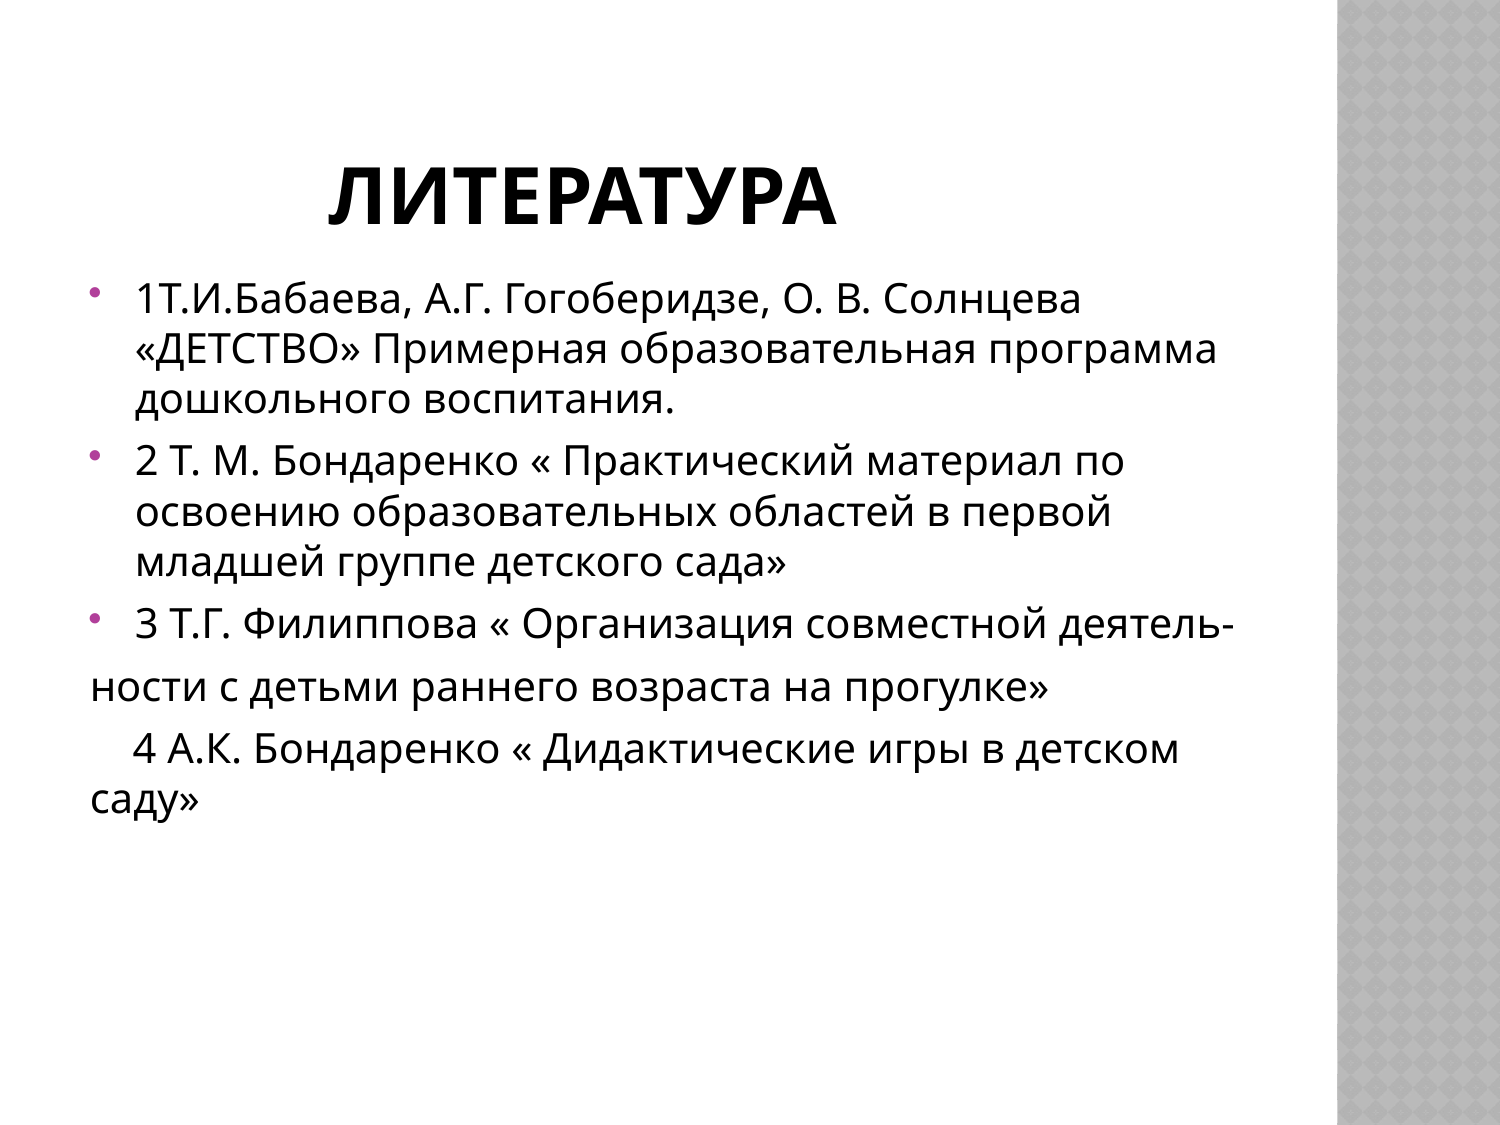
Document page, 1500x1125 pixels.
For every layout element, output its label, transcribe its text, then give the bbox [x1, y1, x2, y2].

list 1Т.И.Бабаева, А.Г. Гогоберидзе, О. В. Солнцева «ДЕТСТВО» Примерная образовательная программа дошкольного воспитания. 2 Т. М. Бондаренко « Практический материал по освоению образовательных областей в первой младшей группе детского сада» 3 Т.Г. Филиппова « Организация совместной деятель- ности с детьми раннего возраста на прогулке» 4 А.К. Бондаренко « Дидактические игры в детском саду» [75, 264, 1263, 1059]
title Литература [75, 52, 1263, 240]
